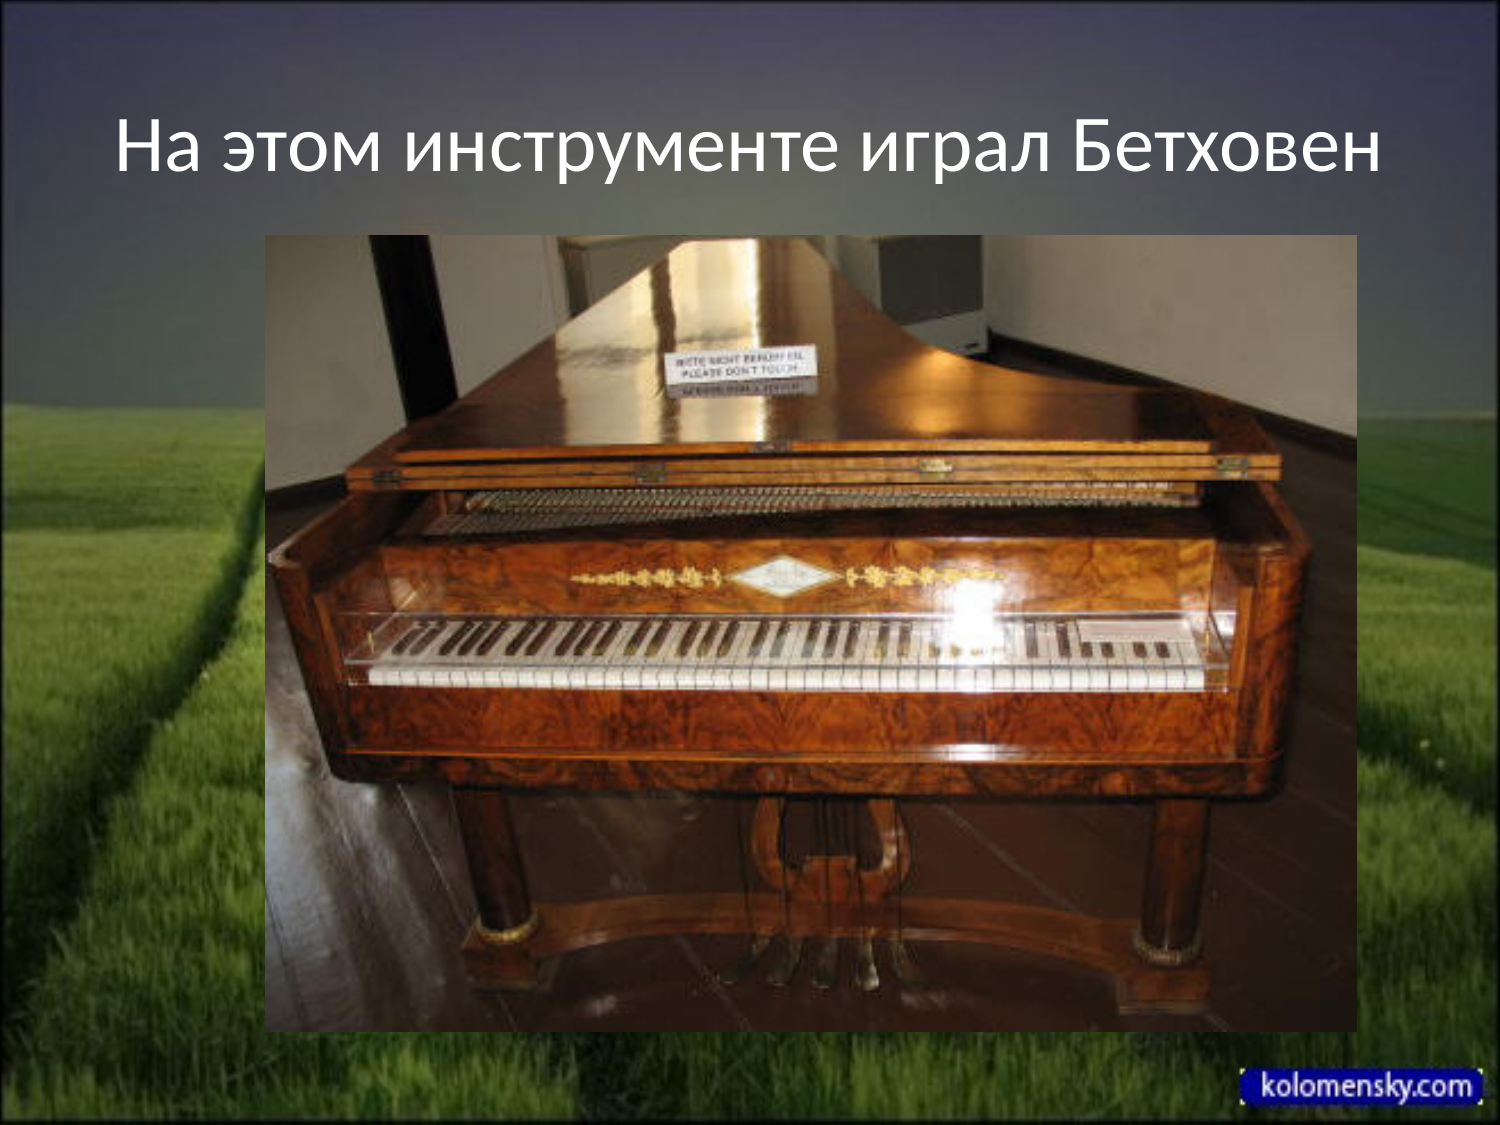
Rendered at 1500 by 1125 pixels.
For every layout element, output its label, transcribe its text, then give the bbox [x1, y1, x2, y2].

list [265, 235, 1357, 1032]
picture [0, 0, 1500, 1125]
title На этом инструменте играл Бетховен [75, 45, 1425, 233]
